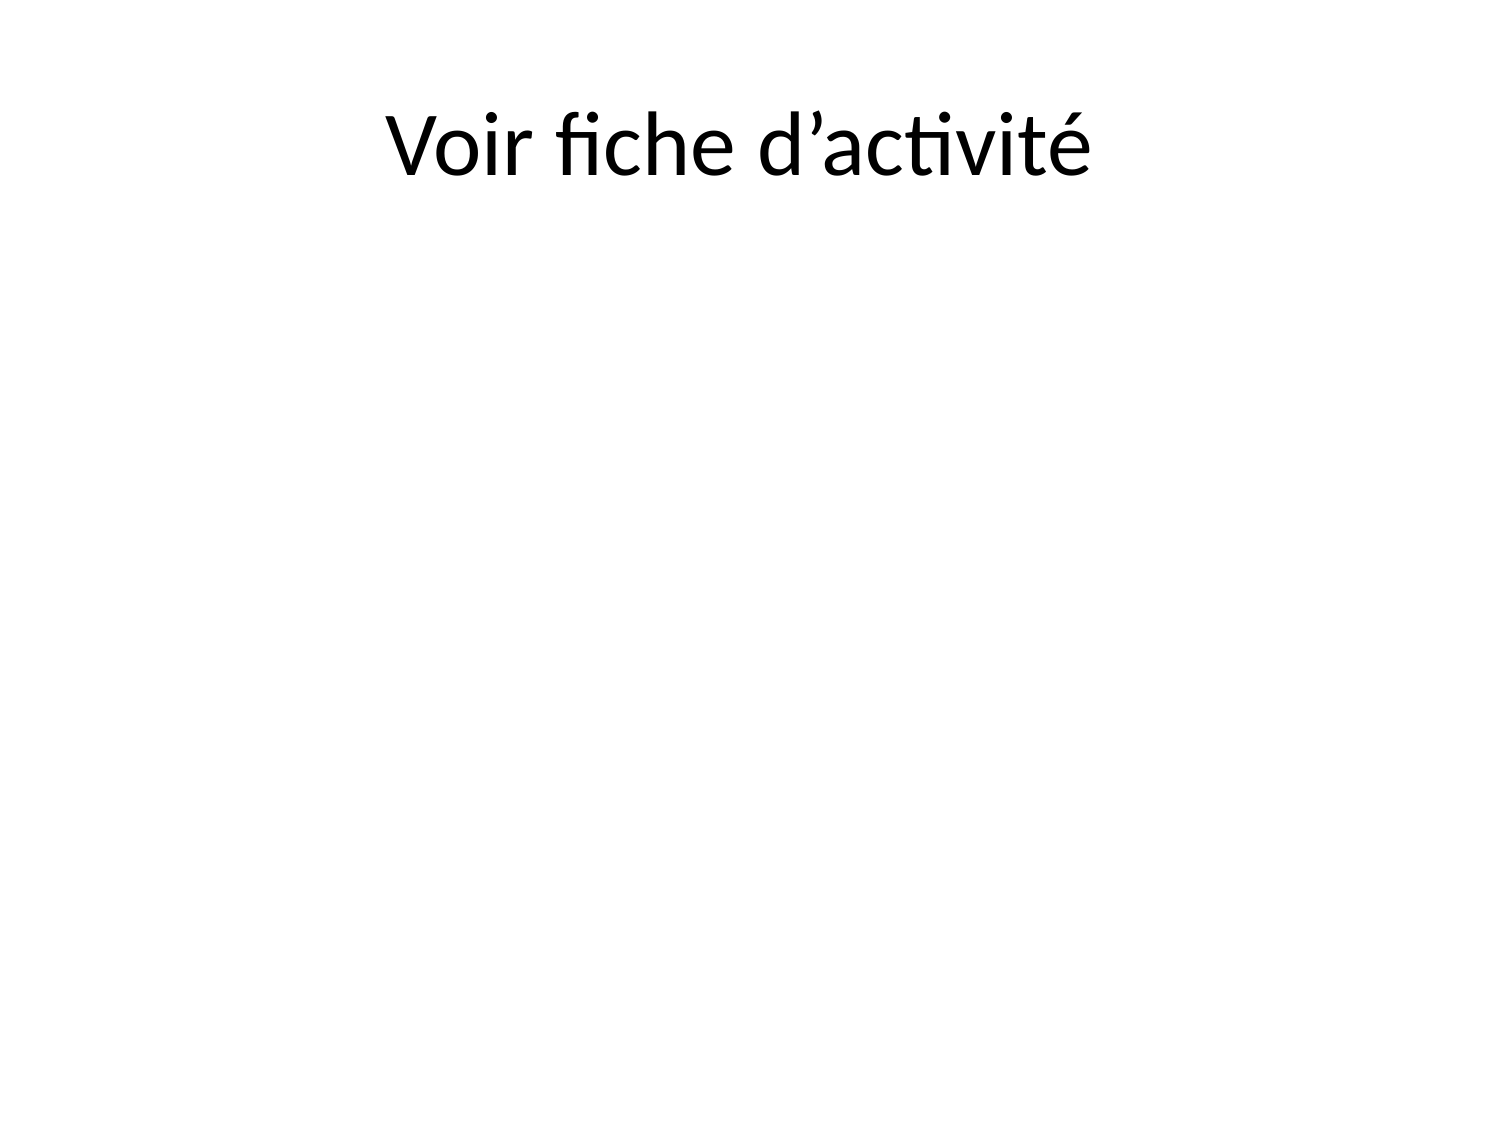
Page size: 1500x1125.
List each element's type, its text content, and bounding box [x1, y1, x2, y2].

title Voir fiche d’activité [75, 45, 1425, 233]
